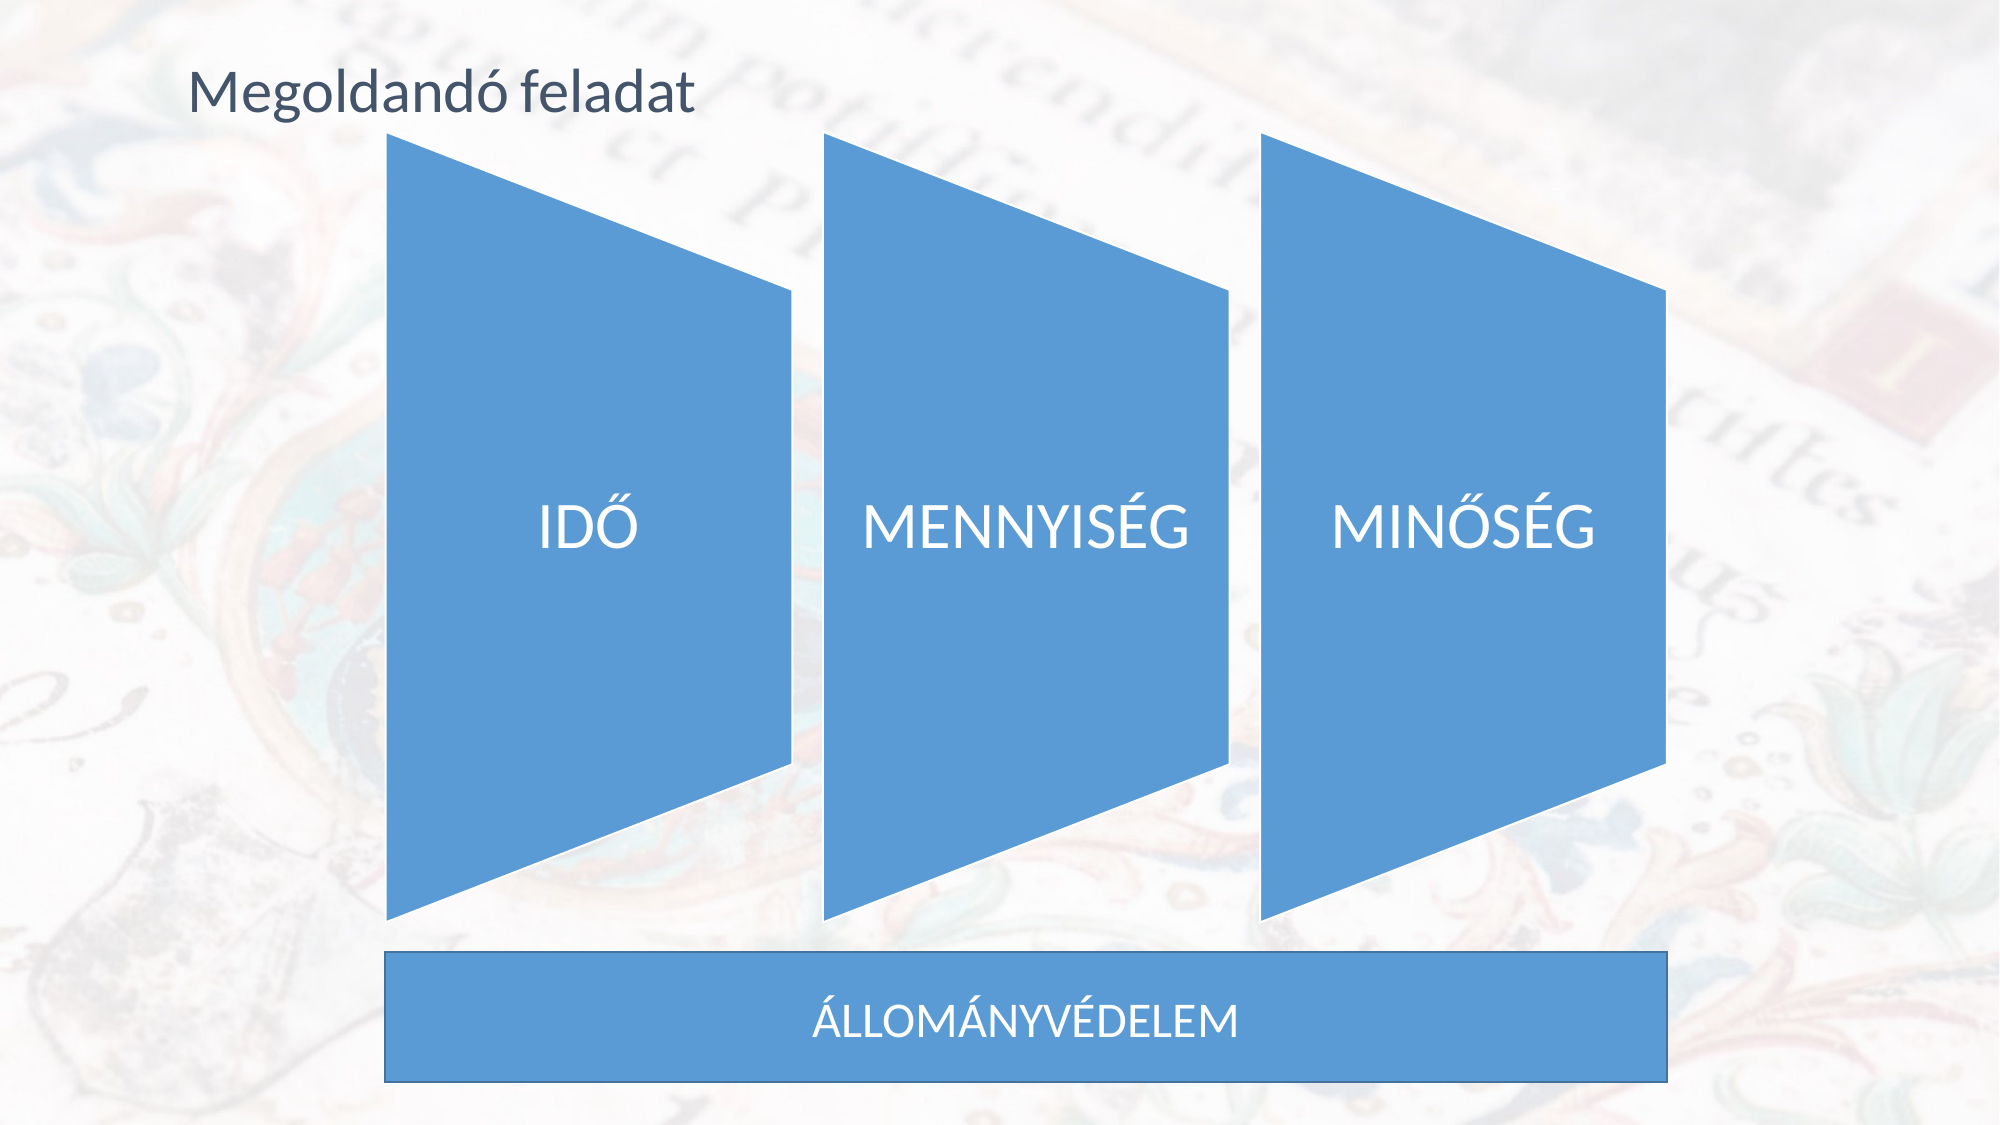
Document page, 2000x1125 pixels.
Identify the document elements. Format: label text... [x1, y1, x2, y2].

picture [0, 0, 2000, 1125]
text_box Megoldandó feladat [172, 42, 728, 133]
text_box ÁLLOMÁNYVÉDELEM [384, 951, 1668, 1083]
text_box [385, 131, 1668, 923]
